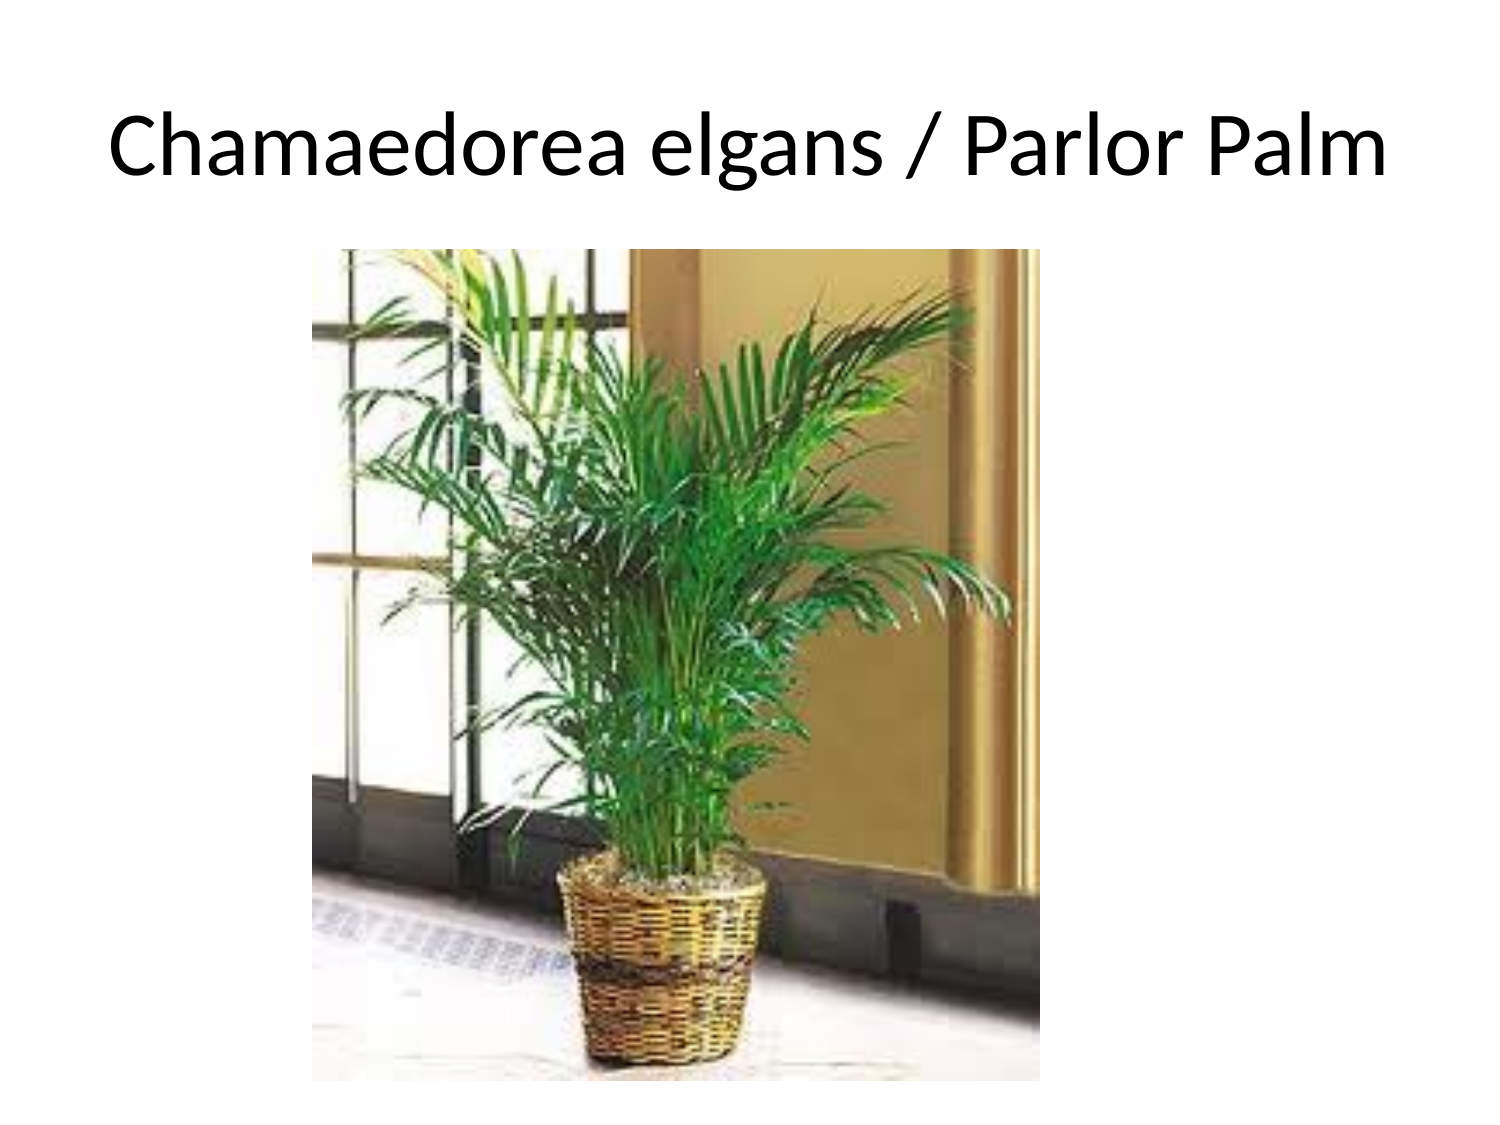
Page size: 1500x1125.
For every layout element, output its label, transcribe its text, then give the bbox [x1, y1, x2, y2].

picture [312, 249, 1040, 1081]
title Chamaedorea elgans / Parlor Palm [75, 45, 1425, 233]
